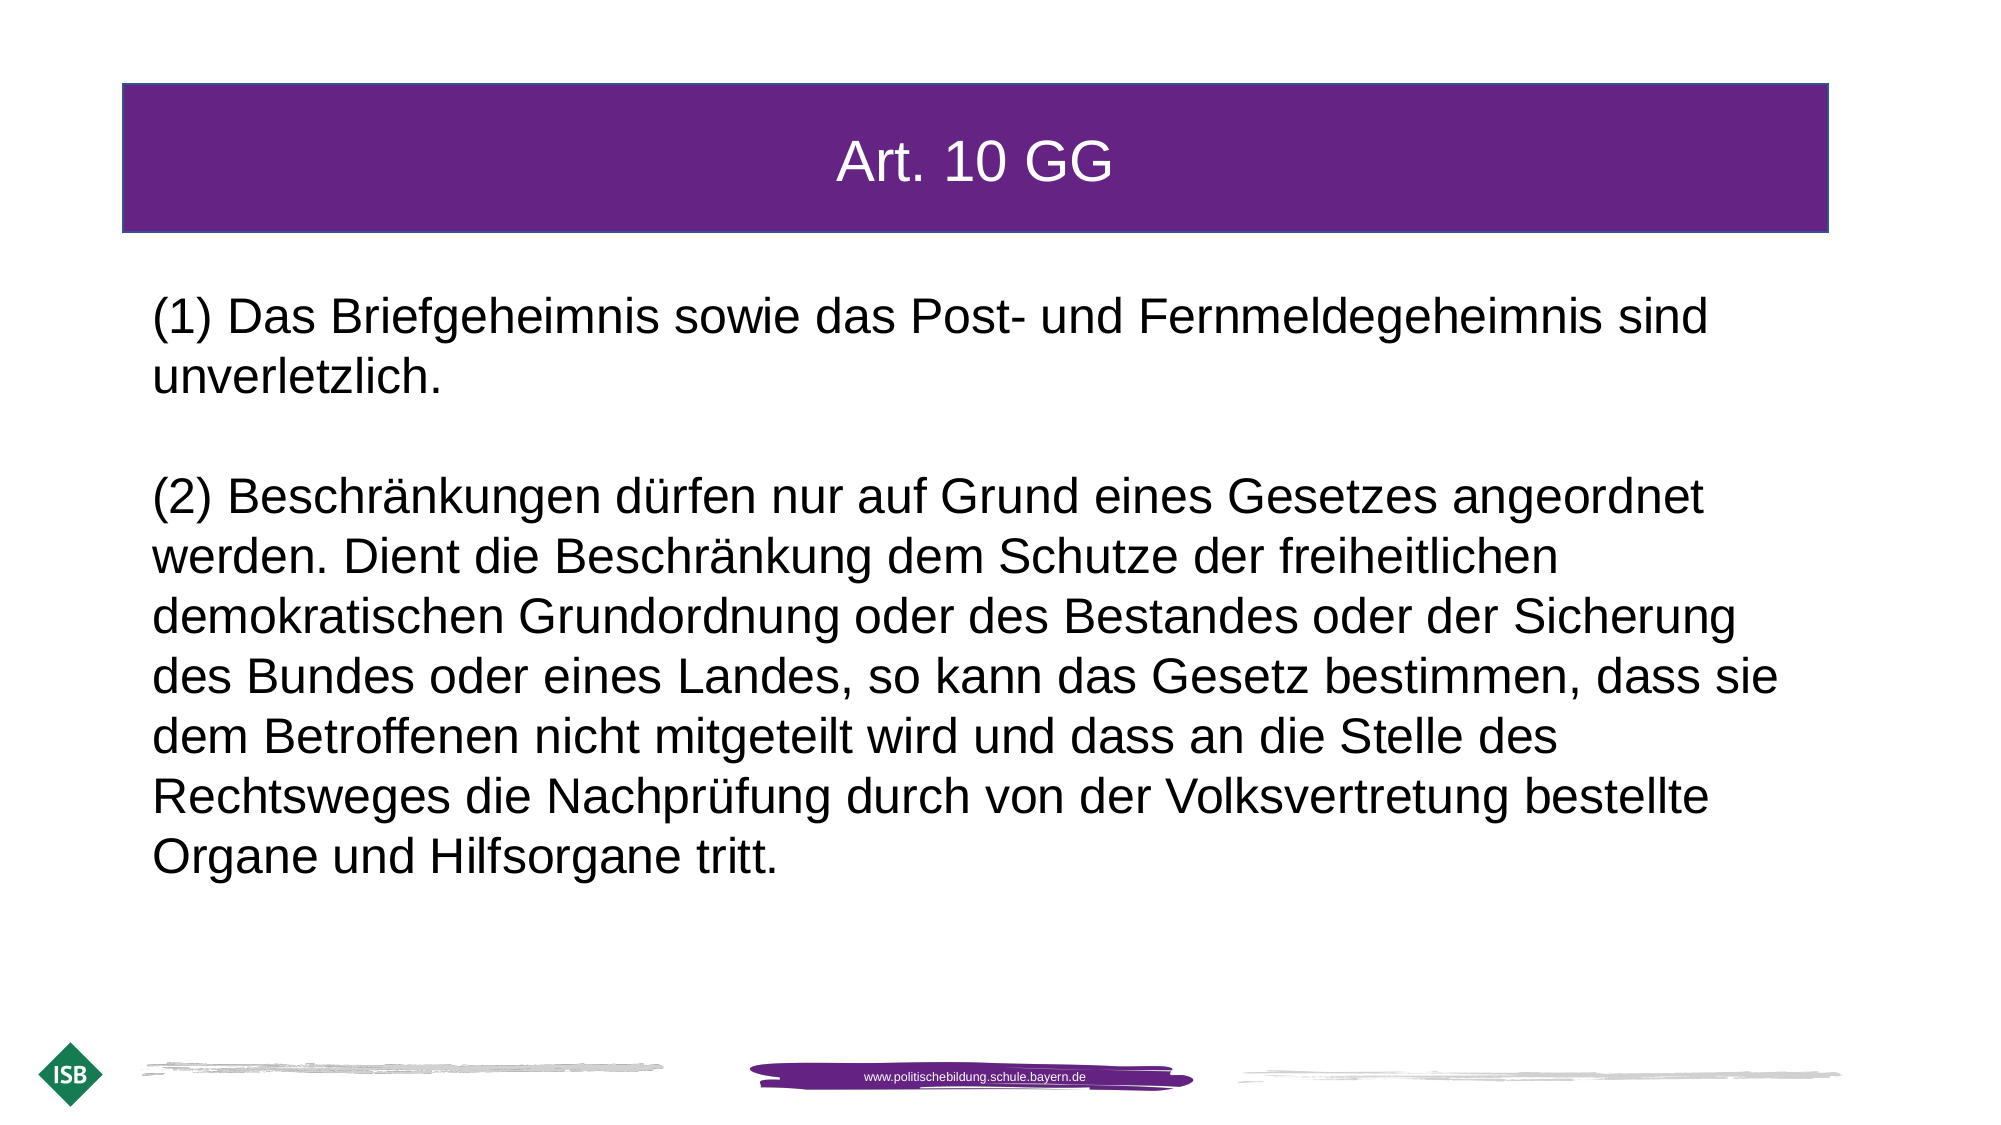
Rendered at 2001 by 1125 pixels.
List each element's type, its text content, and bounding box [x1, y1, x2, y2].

text_box Art. 10 GG [122, 83, 1829, 233]
picture [38, 998, 1945, 1125]
title (1) Das Briefgeheimnis sowie das Post- und Fernmeldegeheimnis sind unverletzlich. (2) Beschränkungen dürfen nur auf Grund eines Gesetzes angeordnet werden. Dient die Beschränkung dem Schutze der freiheitlichen demokratischen Grundordnung oder des Bestandes oder der Sicherung des Bundes oder eines Landes, so kann das Gesetz bestimmen, dass sie dem Betroffenen nicht mitgeteilt wird und dass an die Stelle des Rechtsweges die Nachprüfung durch von der Volksvertretung bestellte Organe und Hilfsorgane tritt. [137, 276, 1829, 816]
